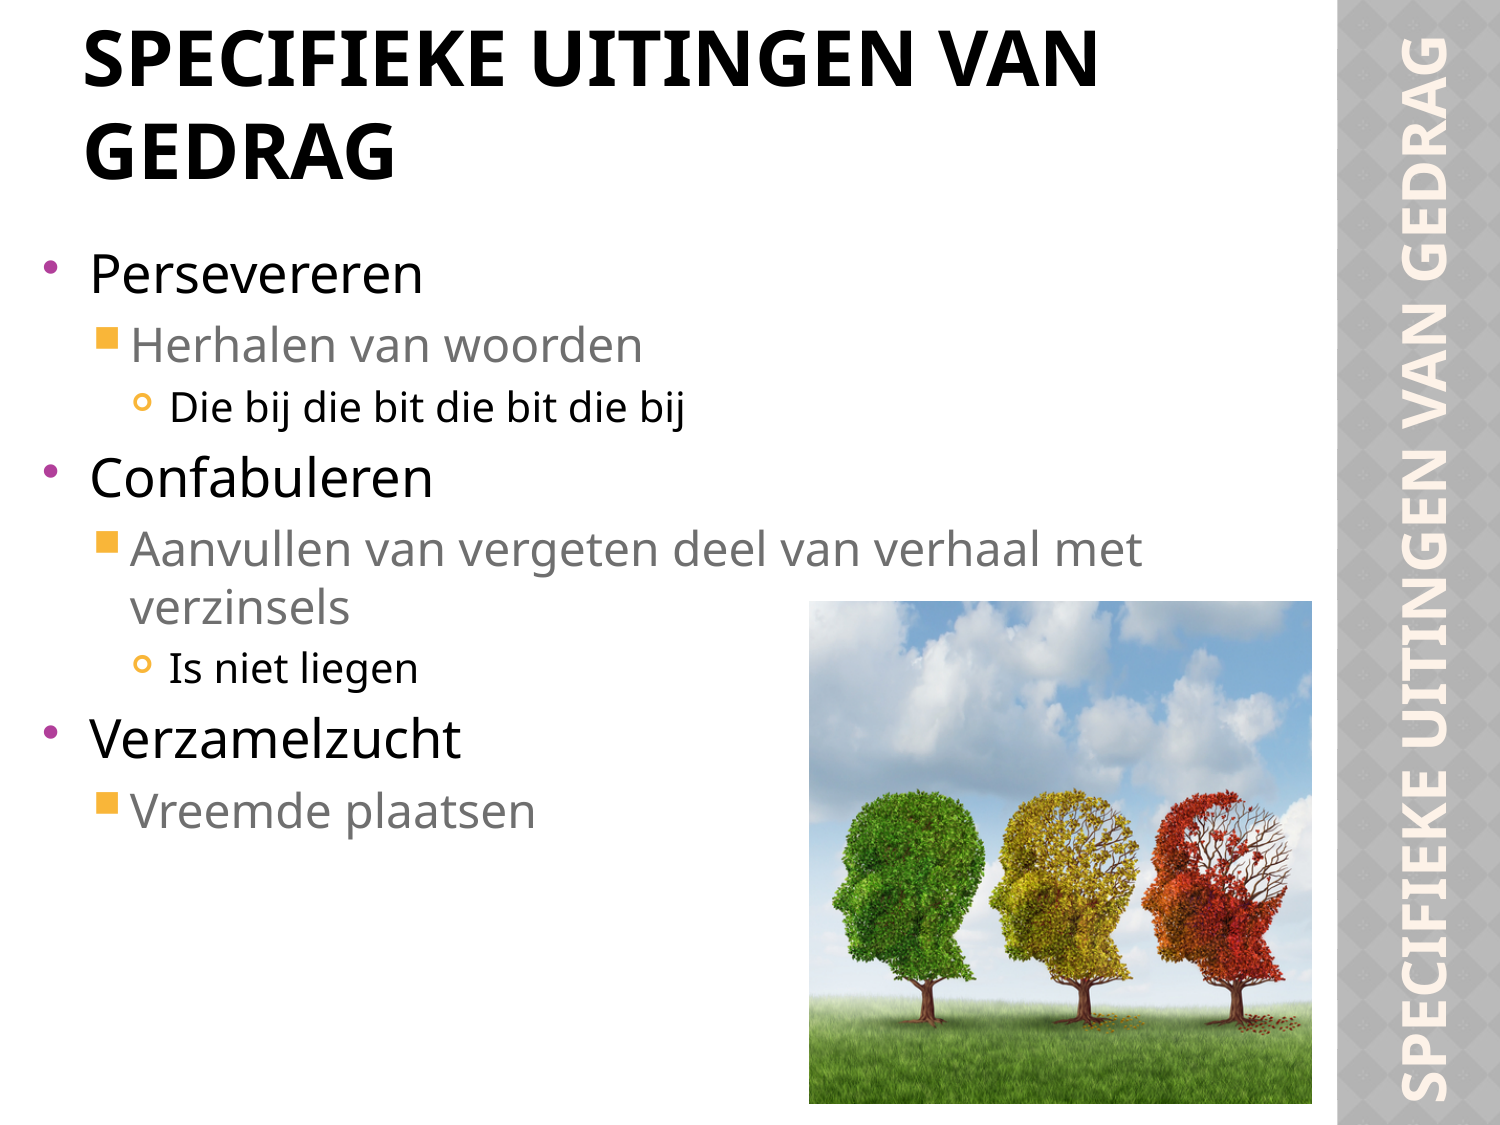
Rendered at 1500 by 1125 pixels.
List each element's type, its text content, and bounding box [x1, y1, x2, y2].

list Persevereren Herhalen van woorden Die bij die bit die bit die bij Confabuleren Aanvullen van vergeten deel van verhaal met verzinsels Is niet liegen Verzamelzucht Vreemde plaatsen [29, 231, 1390, 1125]
title Specifieke uitingen van gedrag [75, 7, 1263, 195]
text_box Specifieke uitingen van gedrag [1364, 19, 1459, 1113]
picture [808, 600, 1312, 1104]
